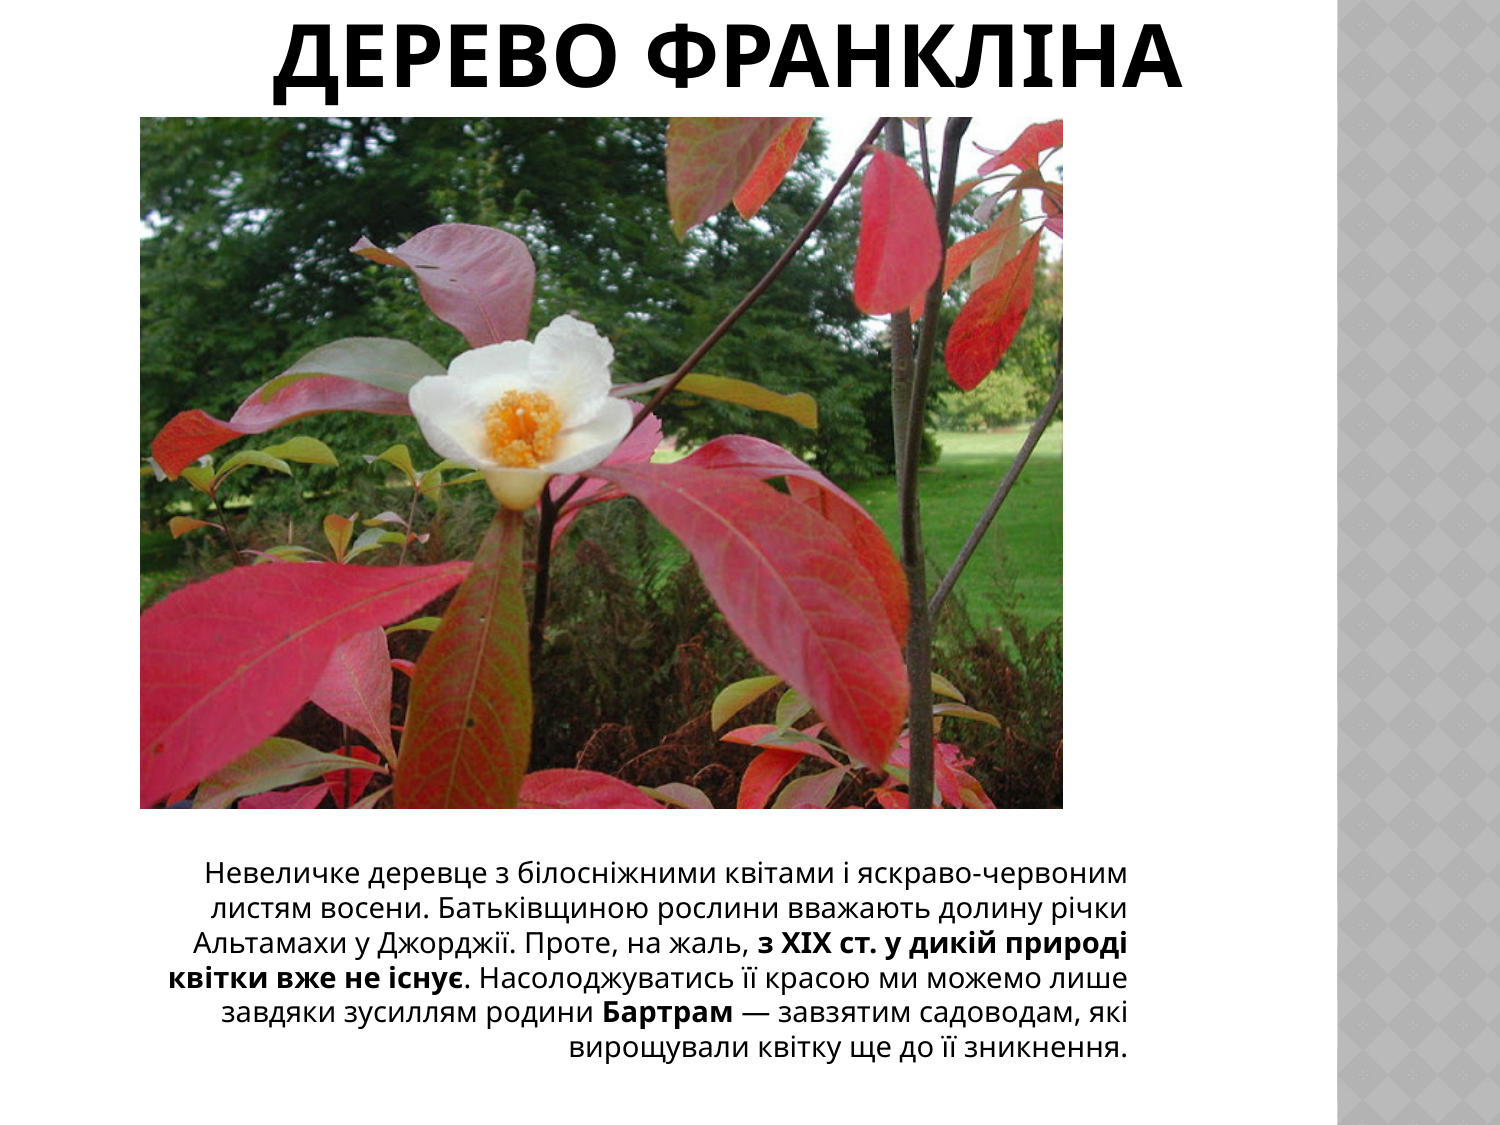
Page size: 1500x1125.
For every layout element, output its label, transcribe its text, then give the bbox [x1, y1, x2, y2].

picture [140, 116, 1063, 809]
title Дерево Франкліна [164, 0, 1191, 224]
list Невеличке деревце з білосніжними квітами і яскраво-червоним листям восени. Батьківщиною рослини вважають долину річки Альтамахи у Джорджії. Проте, на жаль, з ХІХ ст. у дикій природі квітки вже не існує. Насолоджуватись її красою ми можемо лише завдяки зусиллям родини Бартрам — завзятим садоводам, які вирощували квітку ще до її зникнення. [82, 855, 1144, 1072]
